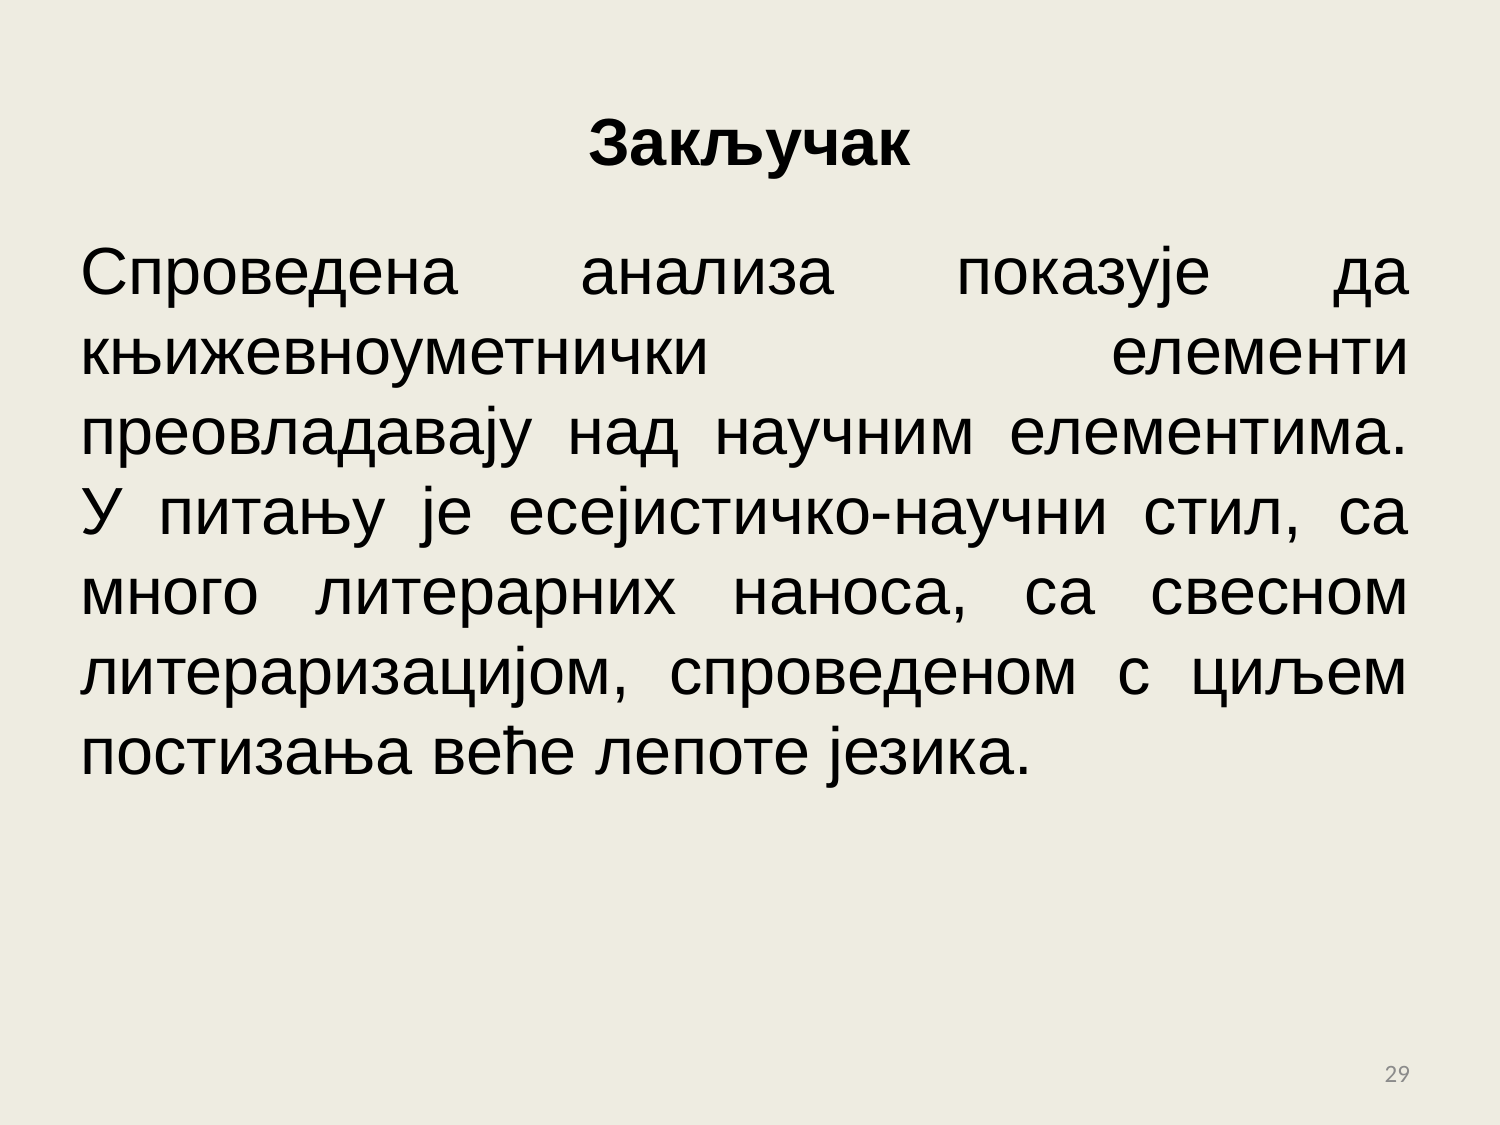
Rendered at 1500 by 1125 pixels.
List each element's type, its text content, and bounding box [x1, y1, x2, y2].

slide_number 29 [1074, 1042, 1425, 1103]
list Спроведена анализа показује да књижевноуметнички елементи преовладавају над научним елементима. У питању је есејистичко-научни стил, са много литерарних наноса, са свесном литераризацијом, спроведеном с циљем постизања веће лепоте језика. [64, 219, 1425, 1005]
title Закључак [75, 45, 1425, 219]
